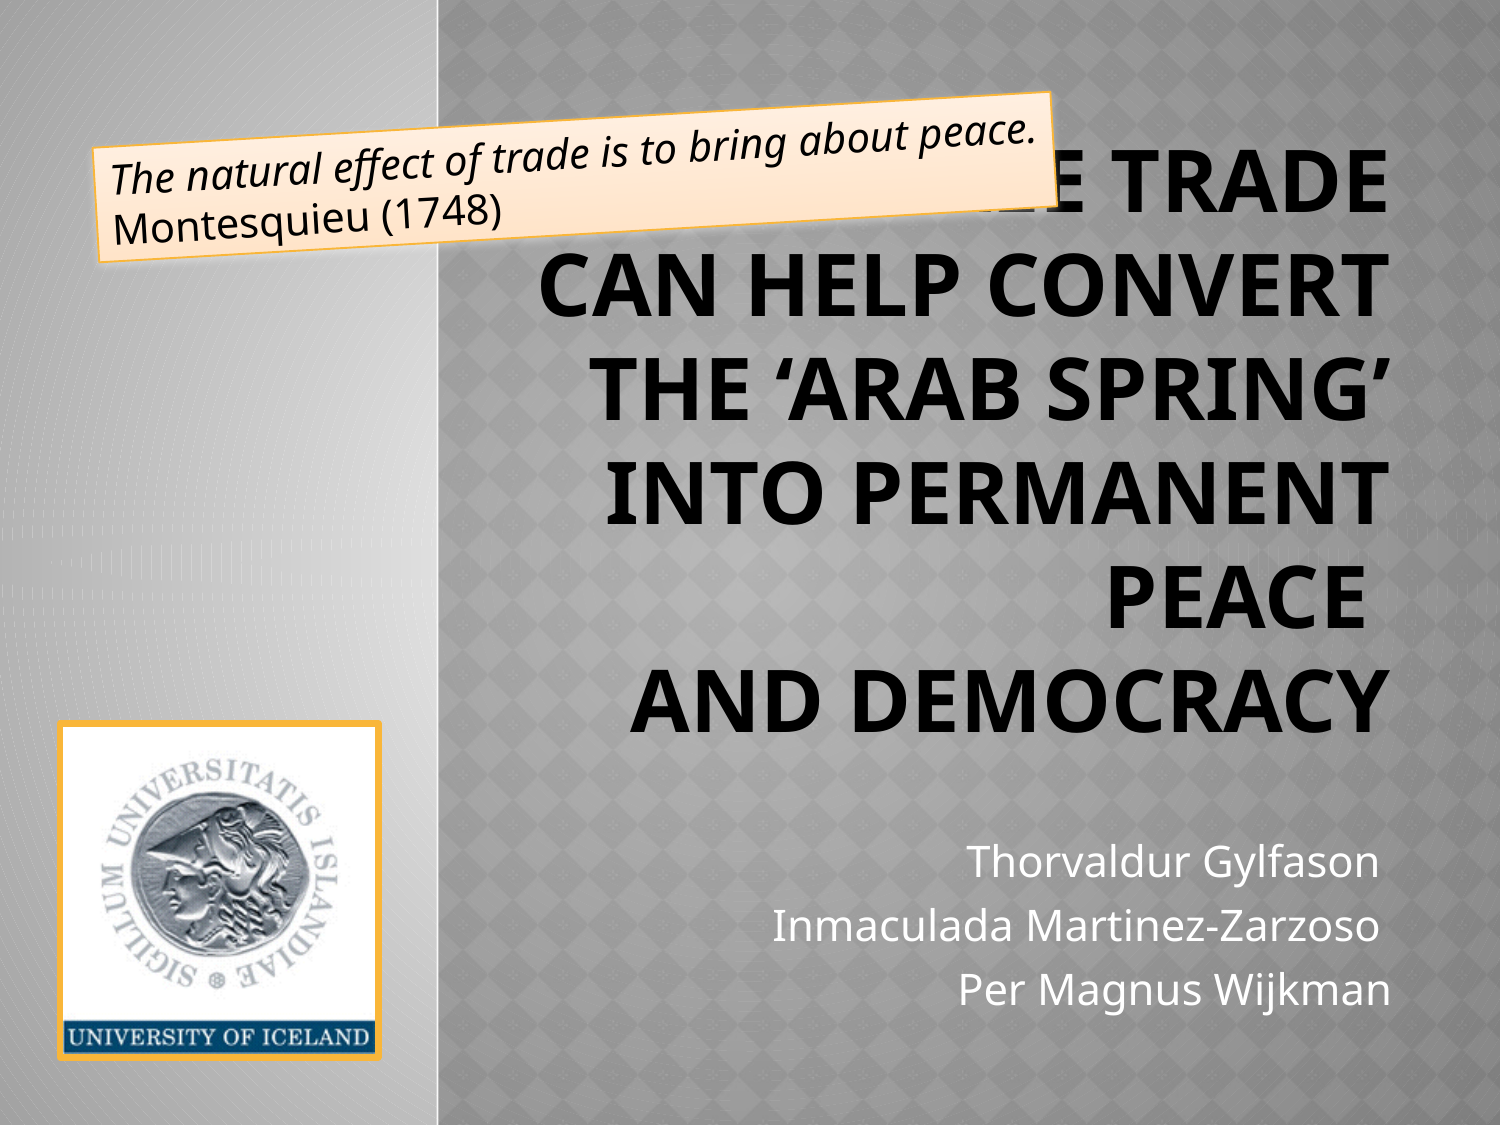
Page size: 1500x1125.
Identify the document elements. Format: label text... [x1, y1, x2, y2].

picture [62, 726, 376, 1055]
title Agadir 4 regional Export shares (% of total) [501, 125, 1062, 248]
title How free trade can help convert the ‘Arab Spring’ into permanent peace and democracy [501, 125, 1399, 750]
subtitle Thorvaldur Gylfason Inmaculada Martinez-Zarzoso Per Magnus Wijkman [561, 834, 1401, 1015]
text_box The natural effect of trade is to bring about peace. Montesquieu (1748) [91, 90, 1059, 264]
